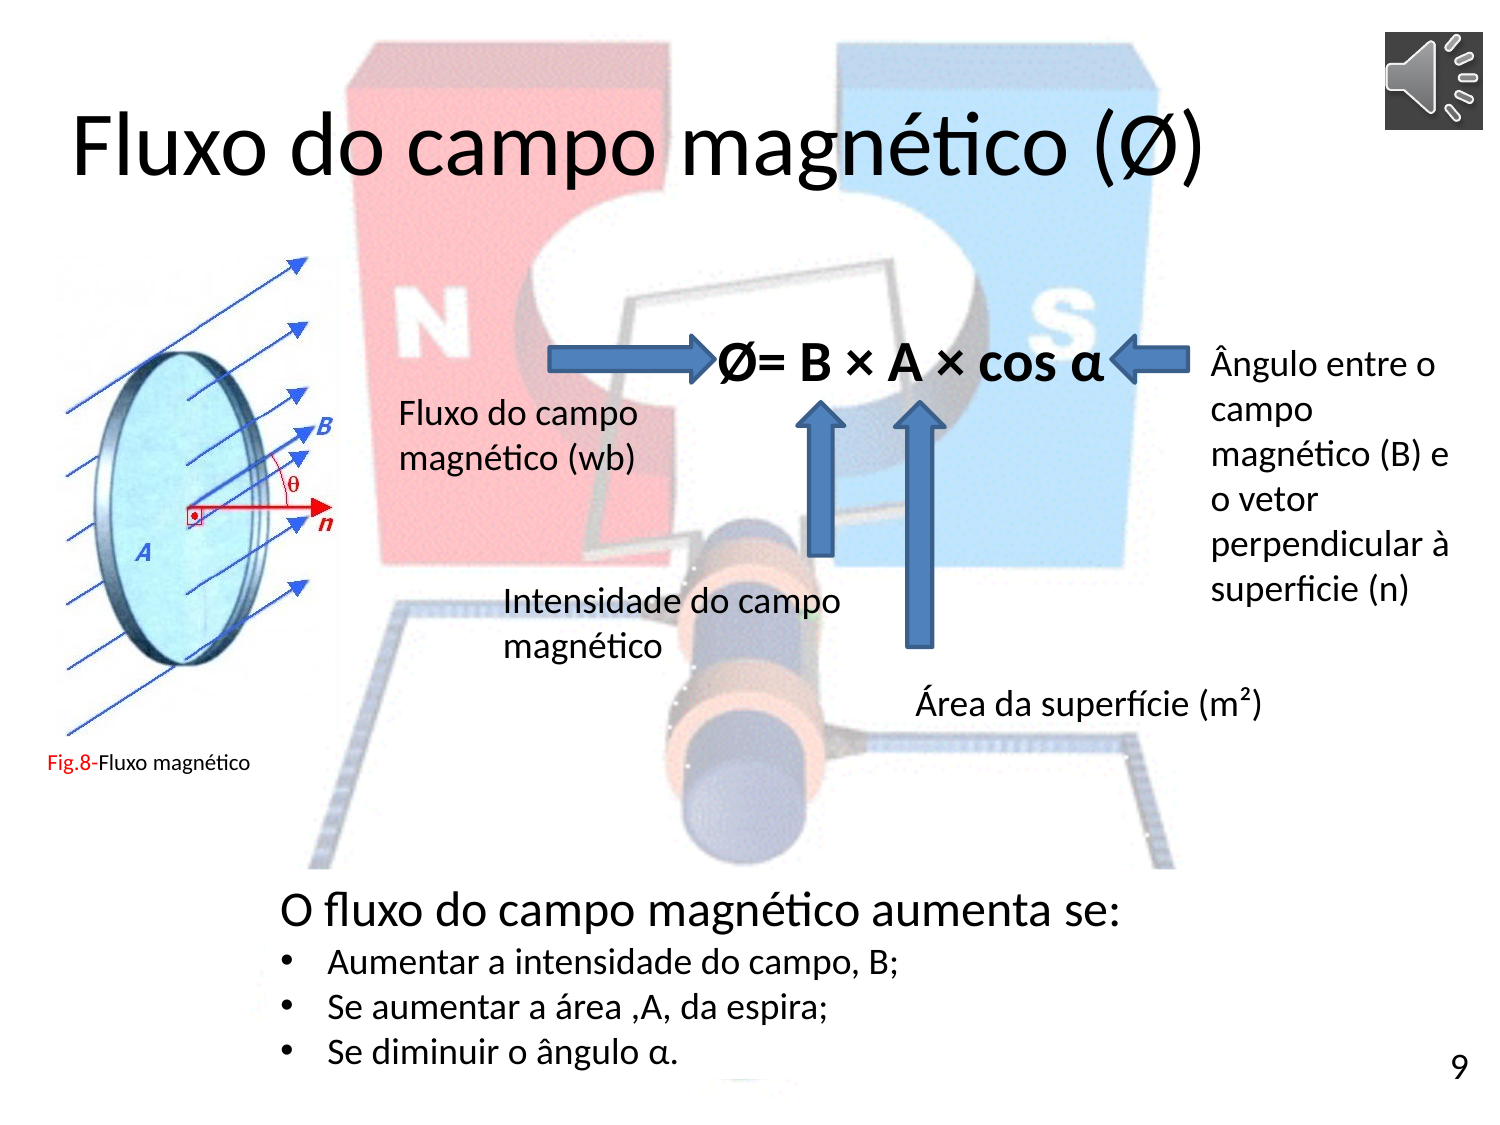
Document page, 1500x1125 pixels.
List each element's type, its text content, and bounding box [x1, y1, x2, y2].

text_box [892, 399, 947, 650]
text_box 9 [1435, 1034, 1500, 1095]
text_box [795, 400, 847, 558]
text_box O fluxo do campo magnético aumenta se: Aumentar a intensidade do campo, B; Se aumentar a área ,A, da espira; Se diminuir o ângulo α. [265, 869, 1285, 1079]
text_box Intensidade do campo magnético [488, 568, 870, 674]
text_box Fig.8-Fluxo magnético [32, 740, 340, 783]
text_box Fluxo do campo magnético (wb) [383, 380, 703, 486]
title Fluxo do campo magnético (Ø) [56, 45, 1407, 233]
text_box Ø= B × A × cos α [702, 316, 1258, 401]
text_box [547, 333, 717, 380]
text_box [1109, 333, 1191, 385]
picture [1384, 30, 1485, 132]
text_box Área da superfície (m²) [900, 671, 1350, 732]
text_box Ângulo entre o campo magnético (B) e o vetor perpendicular à superficie (n) [1195, 331, 1491, 617]
picture [56, 256, 341, 737]
